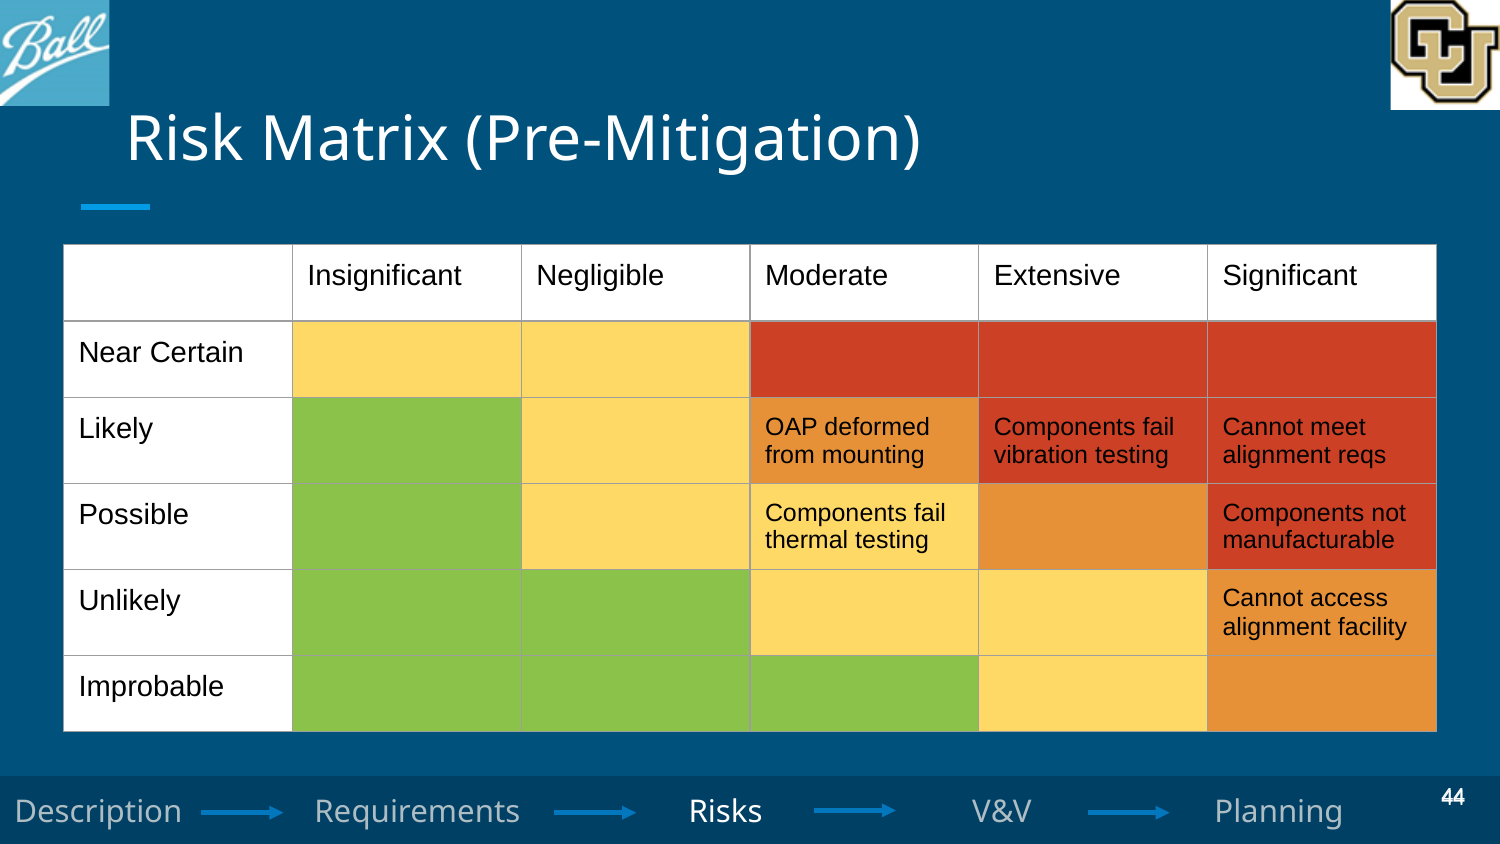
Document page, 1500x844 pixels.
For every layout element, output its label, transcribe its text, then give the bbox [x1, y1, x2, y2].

table_cell Improbable [64, 656, 292, 731]
table_cell [1208, 656, 1436, 731]
table_cell [522, 656, 749, 731]
text_box Description Requirements Risks V&V Planning [0, 776, 1500, 844]
table_cell Components fail thermal testing [751, 484, 978, 569]
table_cell Cannot access alignment facility [1208, 570, 1436, 655]
table_cell Components fail vibration testing [979, 398, 1207, 483]
title Risk Matrix (Pre-Mitigation) [110, 75, 1484, 188]
table_cell [522, 398, 749, 483]
table_header Insignificant [293, 245, 521, 320]
table_header Negligible [522, 245, 749, 320]
picture [0, 0, 109, 105]
slide_number ‹#› [1389, 764, 1480, 830]
table_cell [522, 484, 749, 569]
table_header [64, 245, 292, 320]
table_cell Near Certain [64, 322, 292, 397]
table_header Moderate [751, 245, 978, 320]
table_cell [979, 656, 1207, 731]
table_cell OAP deformed from mounting [751, 398, 978, 483]
table_cell Likely [64, 398, 292, 483]
table_cell [751, 656, 978, 731]
table_cell Possible [64, 484, 292, 569]
table_cell [751, 570, 978, 655]
table_cell [979, 322, 1207, 397]
table_cell Unlikely [64, 570, 292, 655]
table_cell [1208, 322, 1436, 397]
table_cell Cannot meet alignment reqs [1208, 398, 1436, 483]
table_cell [979, 484, 1207, 569]
table_cell Components not manufacturable [1208, 484, 1436, 569]
table_cell [293, 484, 521, 569]
table_cell [293, 322, 521, 397]
table_cell [979, 570, 1207, 655]
table_header Extensive [979, 245, 1207, 320]
table_cell [522, 322, 749, 397]
table_cell [293, 656, 521, 731]
table_cell [751, 322, 978, 397]
table_header Significant [1208, 245, 1436, 320]
table_cell [293, 570, 521, 655]
table_cell [293, 398, 521, 483]
picture [1391, 0, 1500, 109]
table_cell [522, 570, 749, 655]
